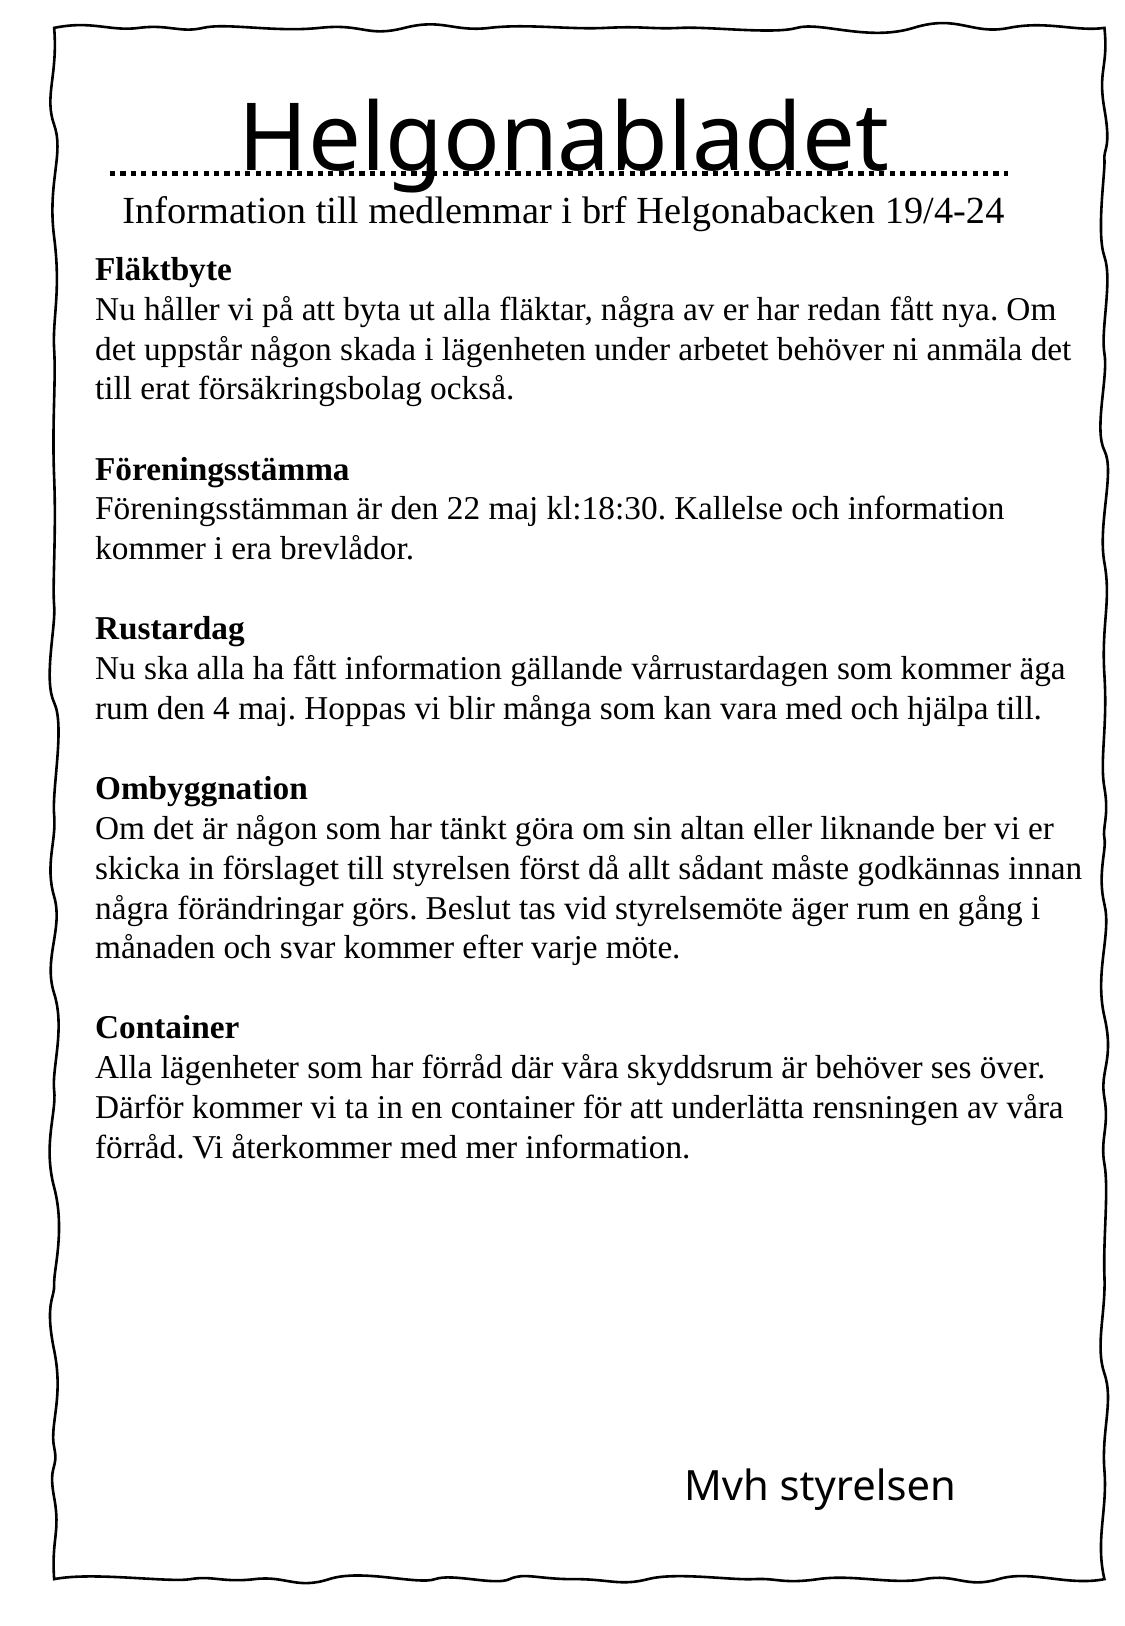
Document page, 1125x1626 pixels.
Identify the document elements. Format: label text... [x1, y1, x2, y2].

text_box Mvh styrelsen [669, 1451, 1047, 1517]
text_box [48, 22, 1109, 1585]
text_box Fläktbyte Nu håller vi på att byta ut alla fläktar, några av er har redan fått nya. Om det uppstår någon skada i lägenheten under arbetet behöver ni anmäla det till erat försäkringsbolag också. Föreningsstämma Föreningsstämman är den 22 maj kl:18:30. Kallelse och information kommer i era brevlådor. Rustardag Nu ska alla ha fått information gällande vårrustardagen som kommer äga rum den 4 maj. Hoppas vi blir många som kan vara med och hjälpa till. Ombyggnation Om det är någon som har tänkt göra om sin altan eller liknande ber vi er skicka in förslaget till styrelsen först då allt sådant måste godkännas innan några förändringar görs. Beslut tas vid styrelsemöte äger rum en gång i månaden och svar kommer efter varje möte. Container Alla lägenheter som har förråd där våra skyddsrum är behöver ses över. Därför kommer vi ta in en container för att underlätta rensningen av våra förråd. Vi återkommer med mer information. [80, 199, 1108, 1492]
